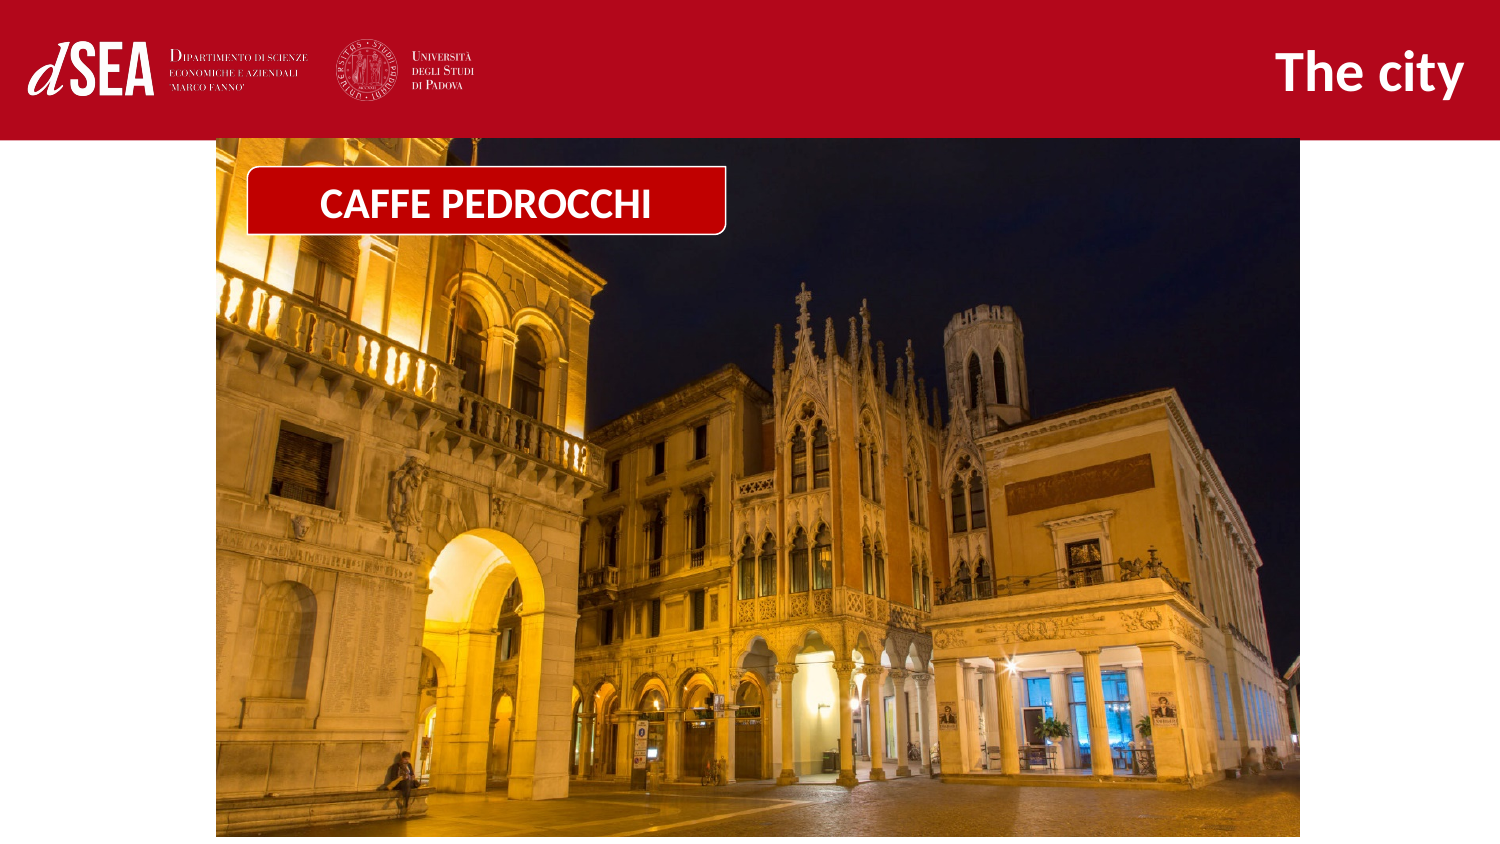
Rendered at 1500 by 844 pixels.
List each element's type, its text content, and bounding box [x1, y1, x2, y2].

text_box The city [679, 0, 1500, 139]
picture [9, 0, 1300, 837]
